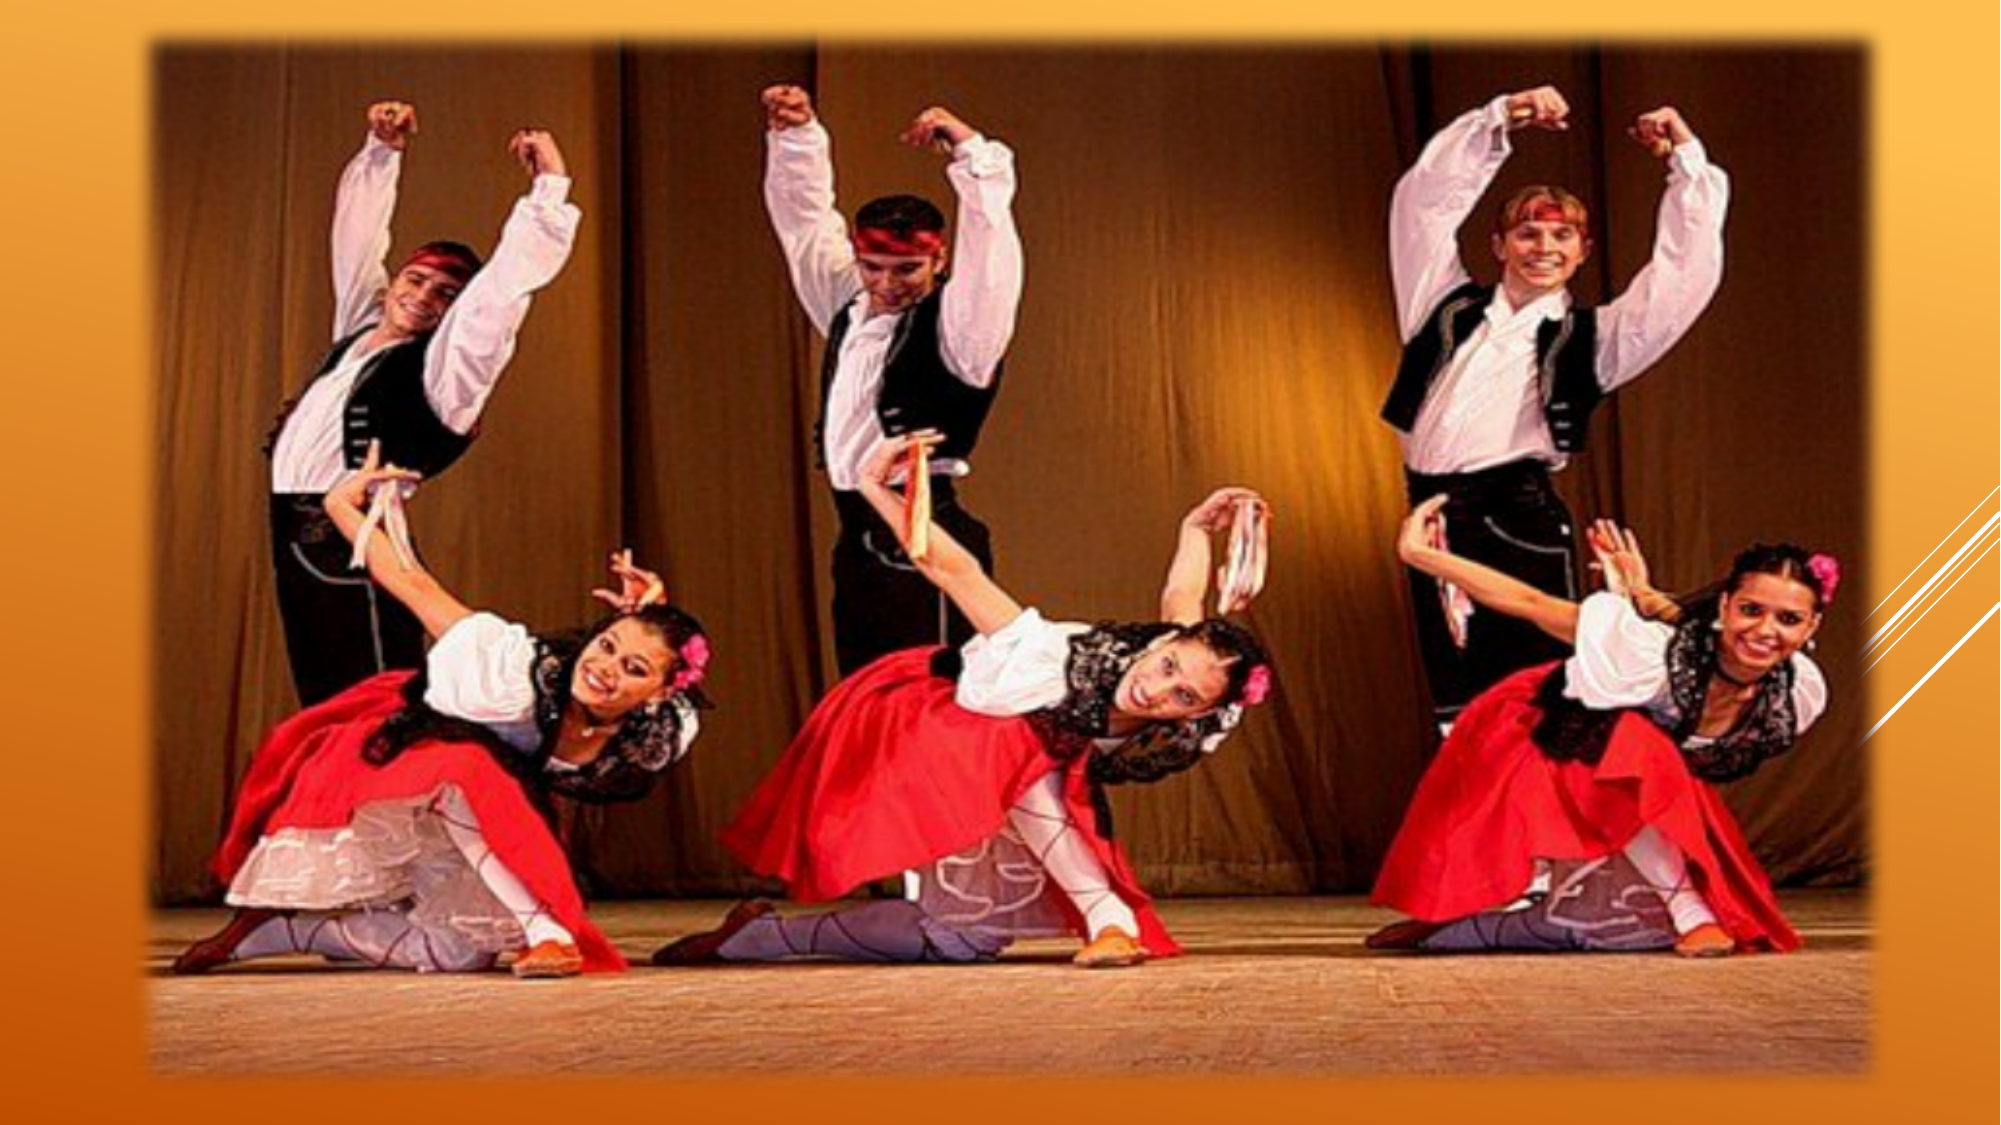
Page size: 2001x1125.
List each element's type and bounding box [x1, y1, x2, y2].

picture [132, 22, 1889, 1093]
